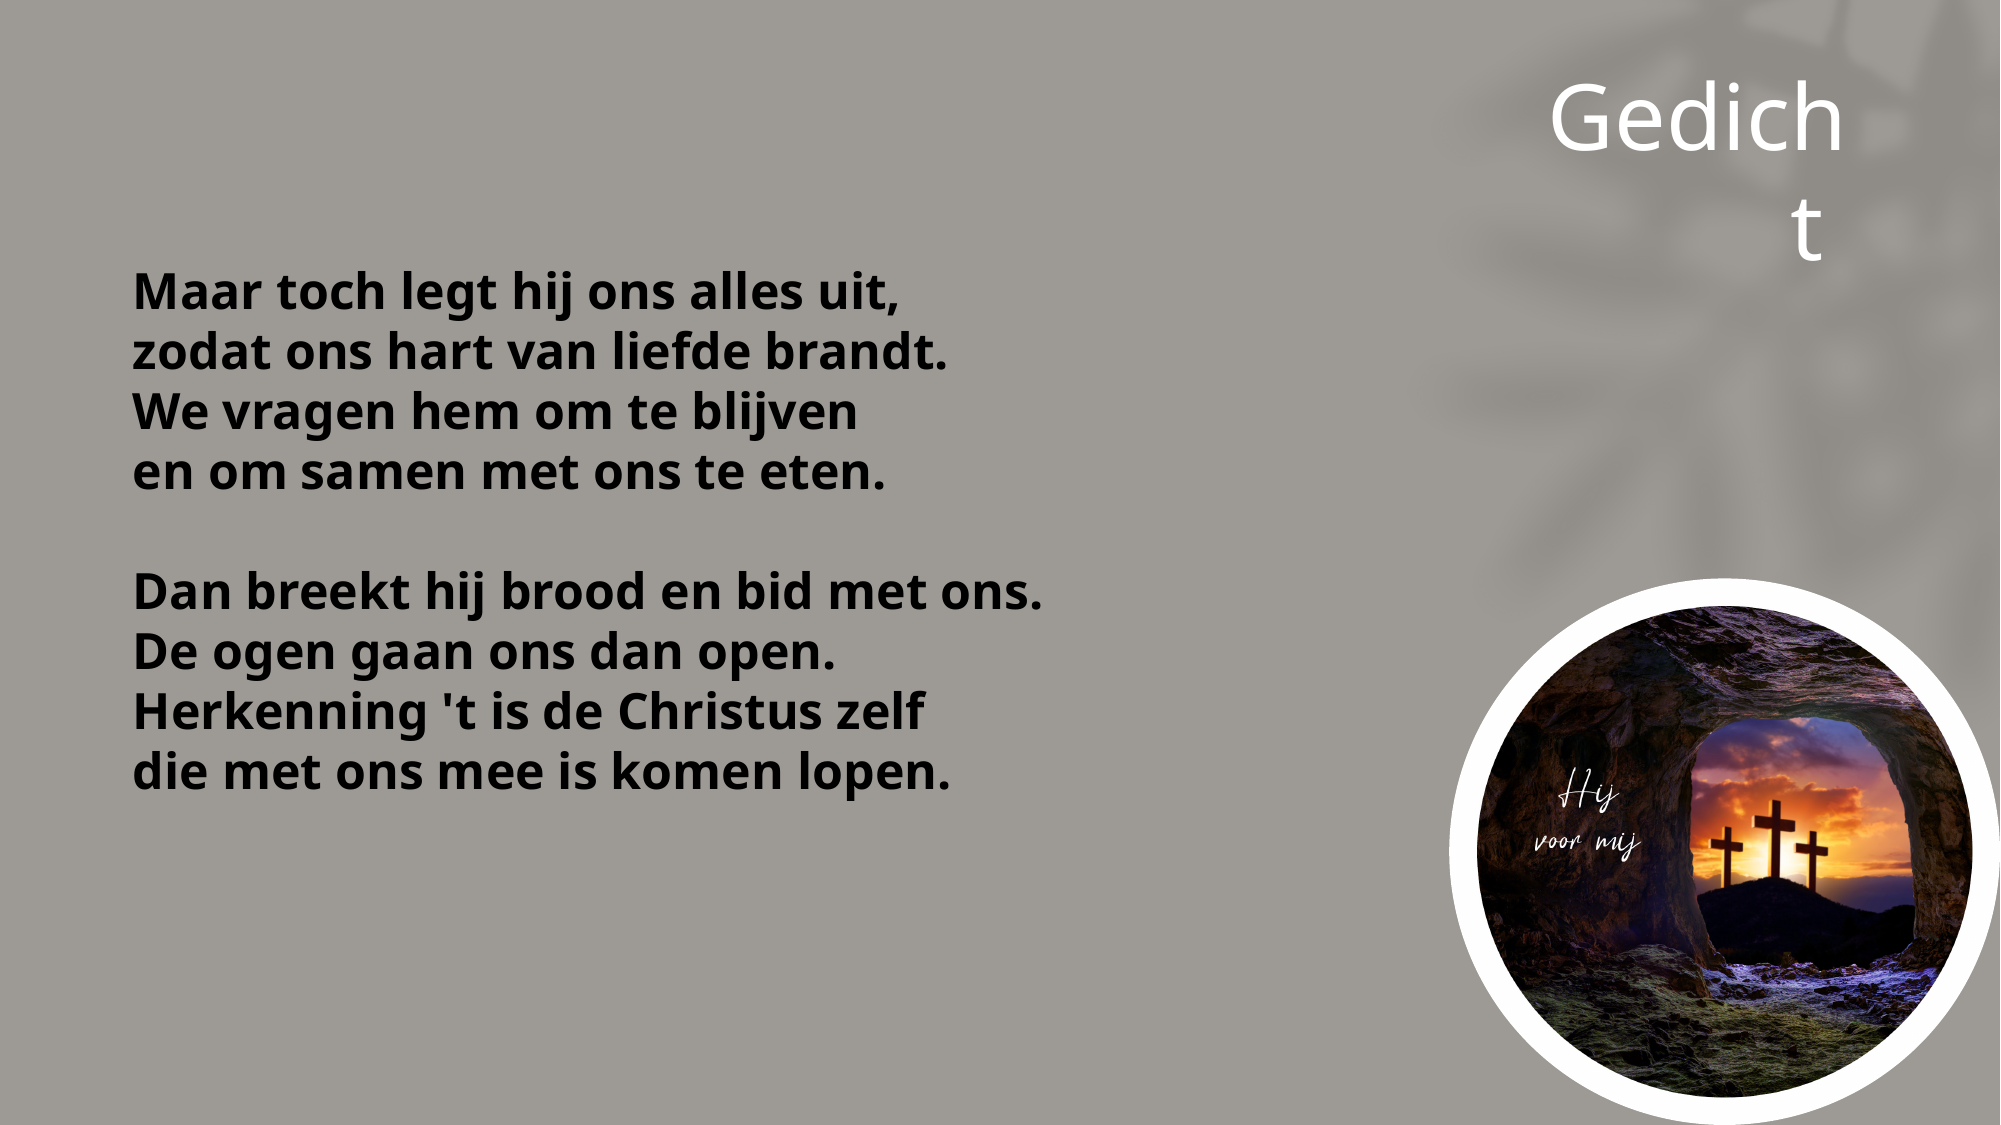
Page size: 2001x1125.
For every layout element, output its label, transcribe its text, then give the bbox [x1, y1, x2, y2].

title Gedicht [1520, 60, 1863, 278]
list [1449, 578, 2000, 1125]
text_box Maar toch legt hij ons alles uit, zodat ons hart van liefde brandt. We vragen hem om te blijven en om samen met ons te eten. Dan breekt hij brood en bid met ons. De ogen gaan ons dan open. Herkenning 't is de Christus zelf die met ons mee is komen lopen. [118, 252, 1405, 898]
